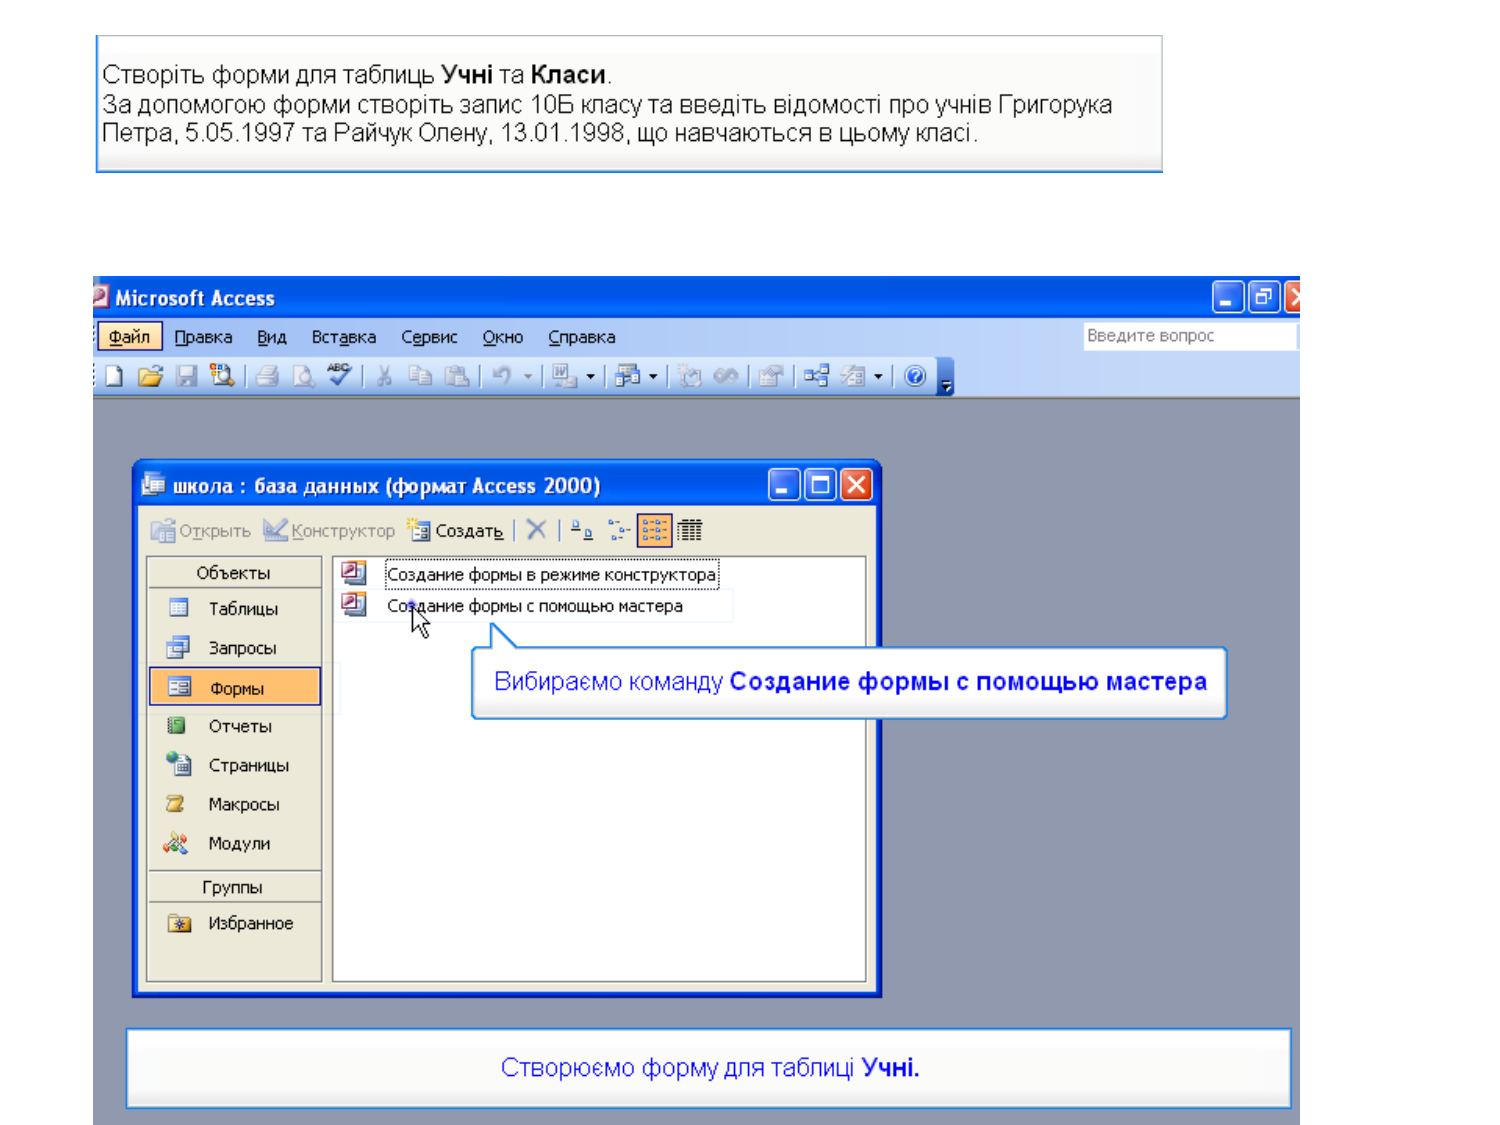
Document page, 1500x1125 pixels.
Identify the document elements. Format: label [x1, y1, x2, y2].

picture [93, 276, 1301, 1125]
picture [93, 34, 1163, 173]
